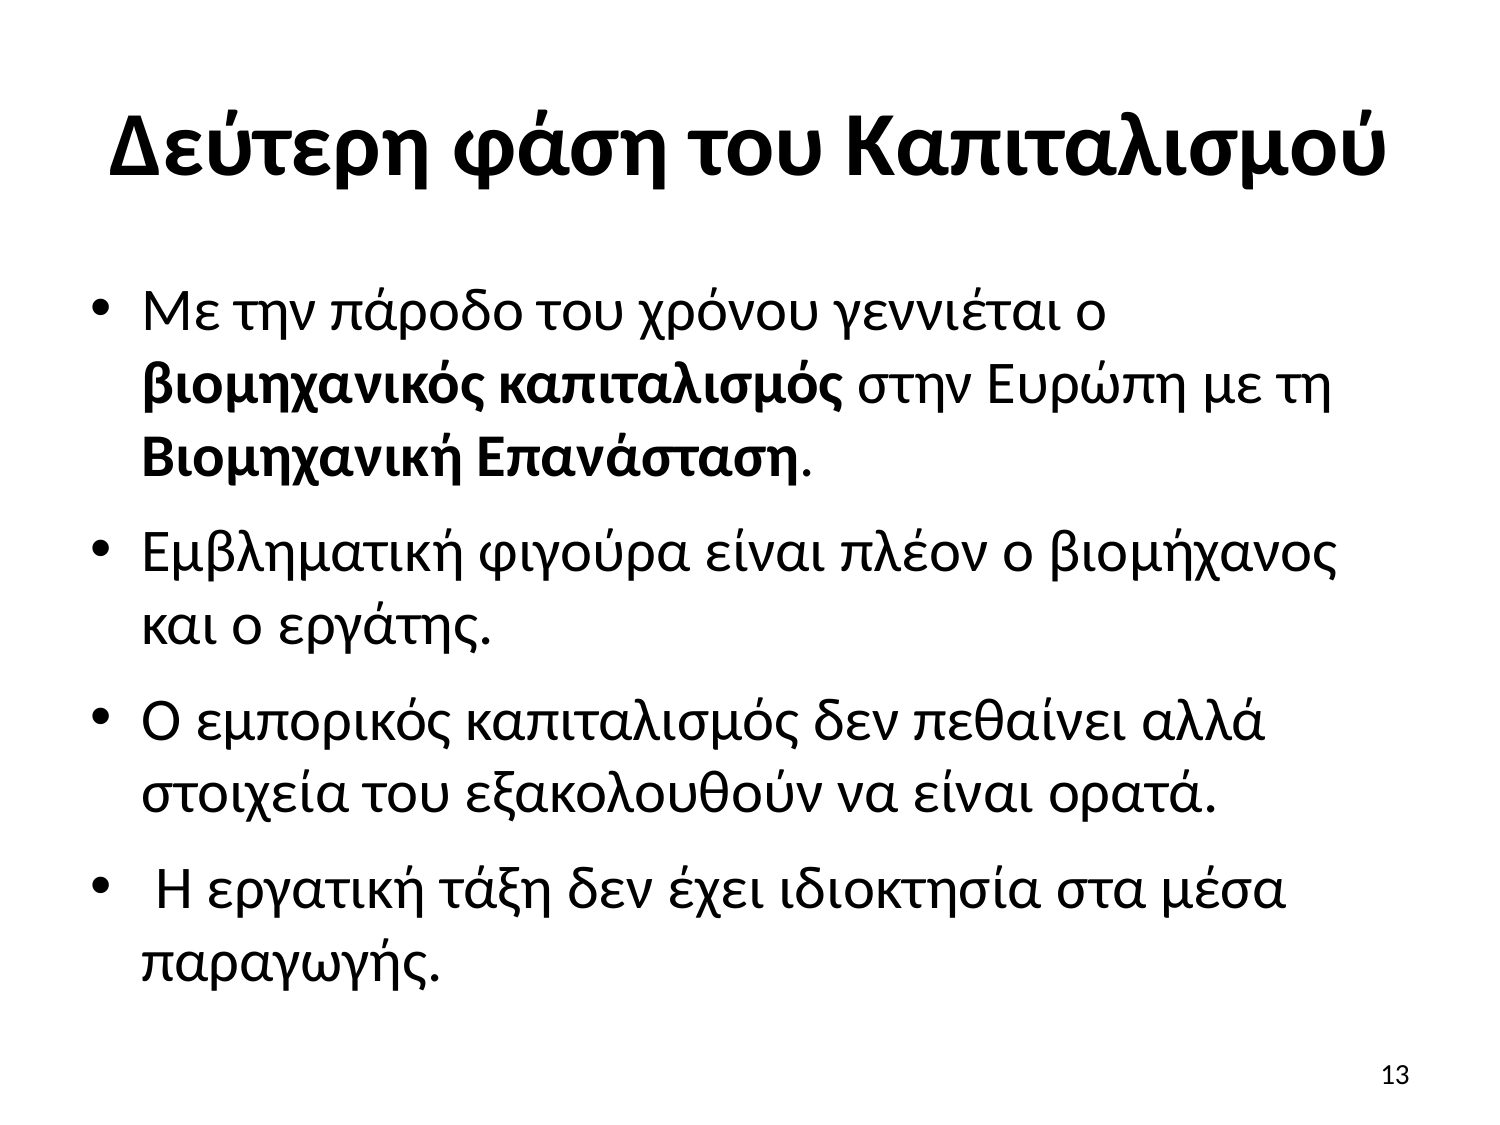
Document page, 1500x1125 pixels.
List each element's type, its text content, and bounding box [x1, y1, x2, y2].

title Δεύτερη φάση του Καπιταλισμού [75, 45, 1425, 233]
slide_number 13 [1074, 1042, 1425, 1103]
list Με την πάροδο του χρόνου γεννιέται ο βιομηχανικός καπιταλισμός στην Ευρώπη με τη Βιομηχανική Επανάσταση. Εμβληματική φιγούρα είναι πλέον ο βιομήχανος και ο εργάτης. Ο εμπορικός καπιταλισμός δεν πεθαίνει αλλά στοιχεία του εξακολουθούν να είναι ορατά. Η εργατική τάξη δεν έχει ιδιοκτησία στα μέσα παραγωγής. [75, 262, 1425, 1005]
